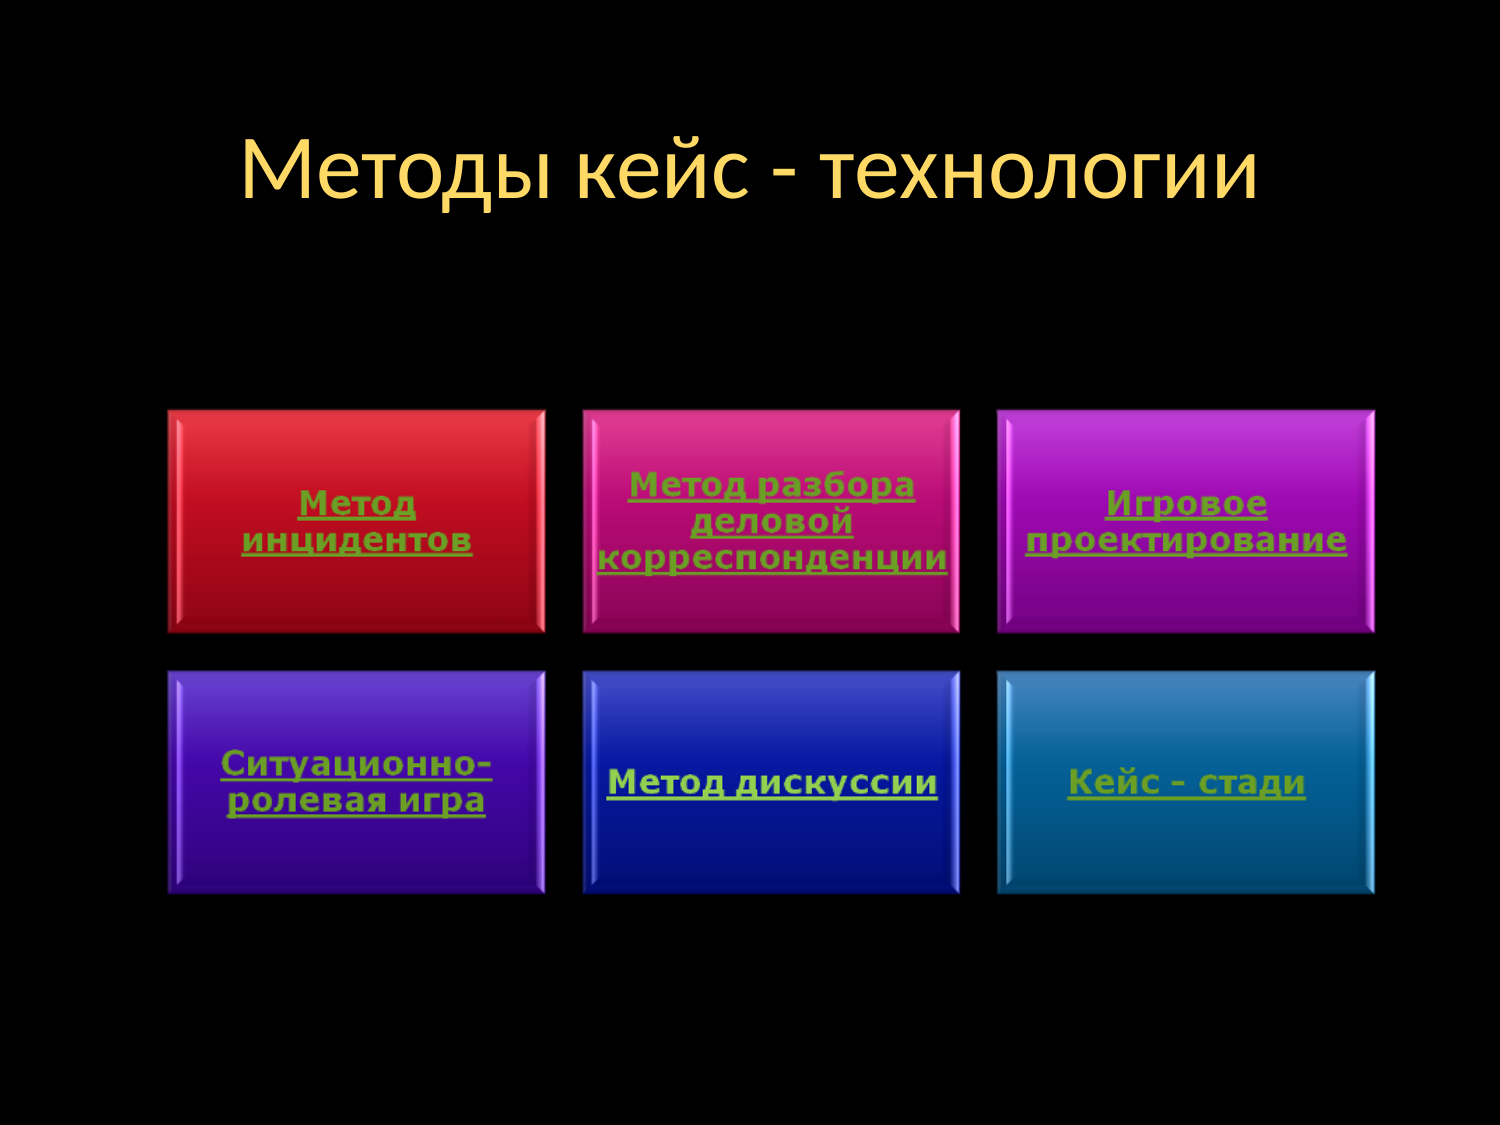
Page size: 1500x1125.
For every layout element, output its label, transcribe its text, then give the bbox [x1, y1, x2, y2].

picture [156, 308, 1388, 997]
title Методы кейс - технологии [103, 59, 1397, 278]
